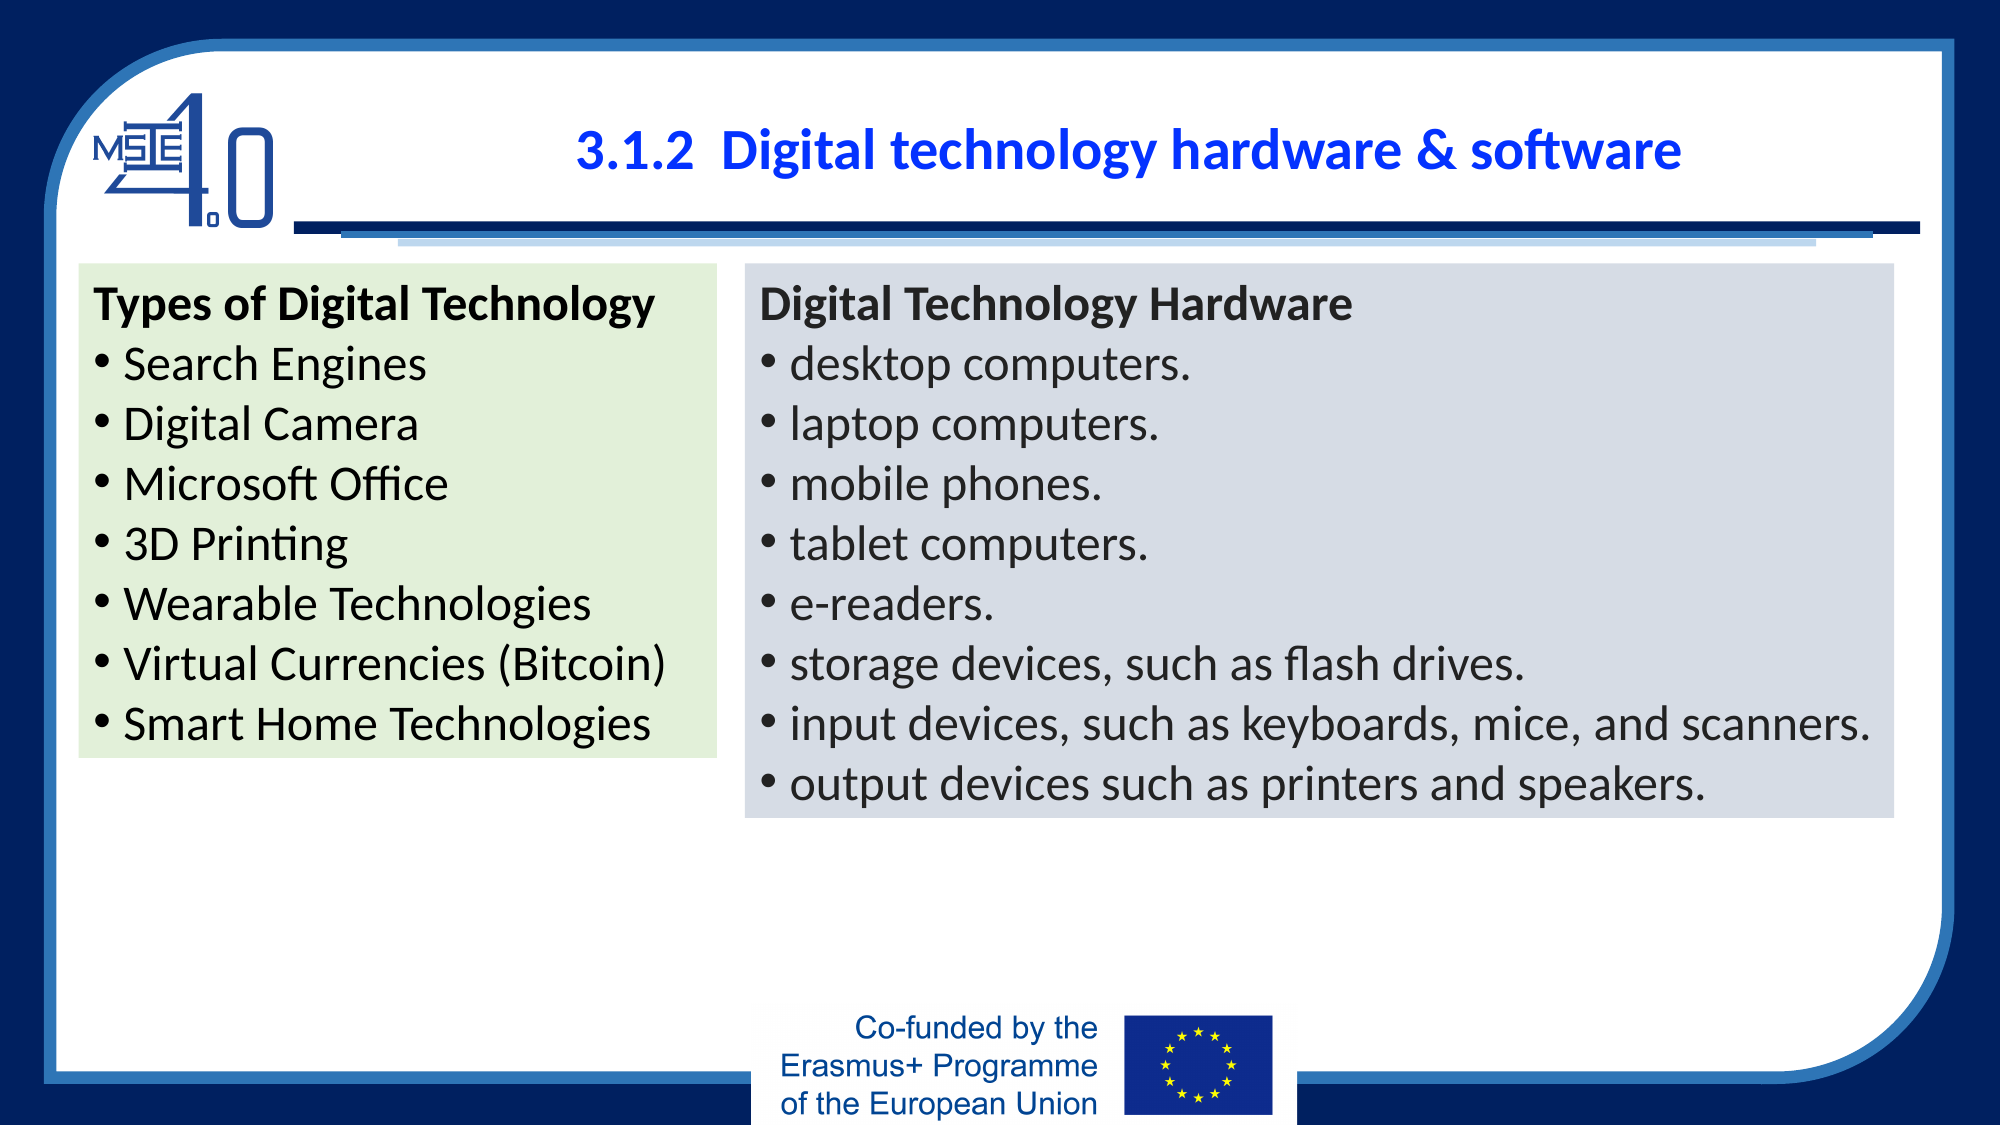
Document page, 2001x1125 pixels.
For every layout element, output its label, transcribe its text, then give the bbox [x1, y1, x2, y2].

title 3.1.2 Digital technology hardware & software [294, 73, 1921, 220]
text_box Digital Technology Hardware desktop computers. laptop computers. mobile phones. tablet computers. e-readers. storage devices, such as flash drives. input devices, such as keyboards, mice, and scanners. output devices such as printers and speakers. [744, 263, 1895, 818]
text_box Types of Digital Technology Search Engines Digital Camera Microsoft Office 3D Printing Wearable Technologies Virtual Currencies (Bitcoin) Smart Home Technologies [78, 263, 717, 758]
picture [751, 1003, 1298, 1125]
